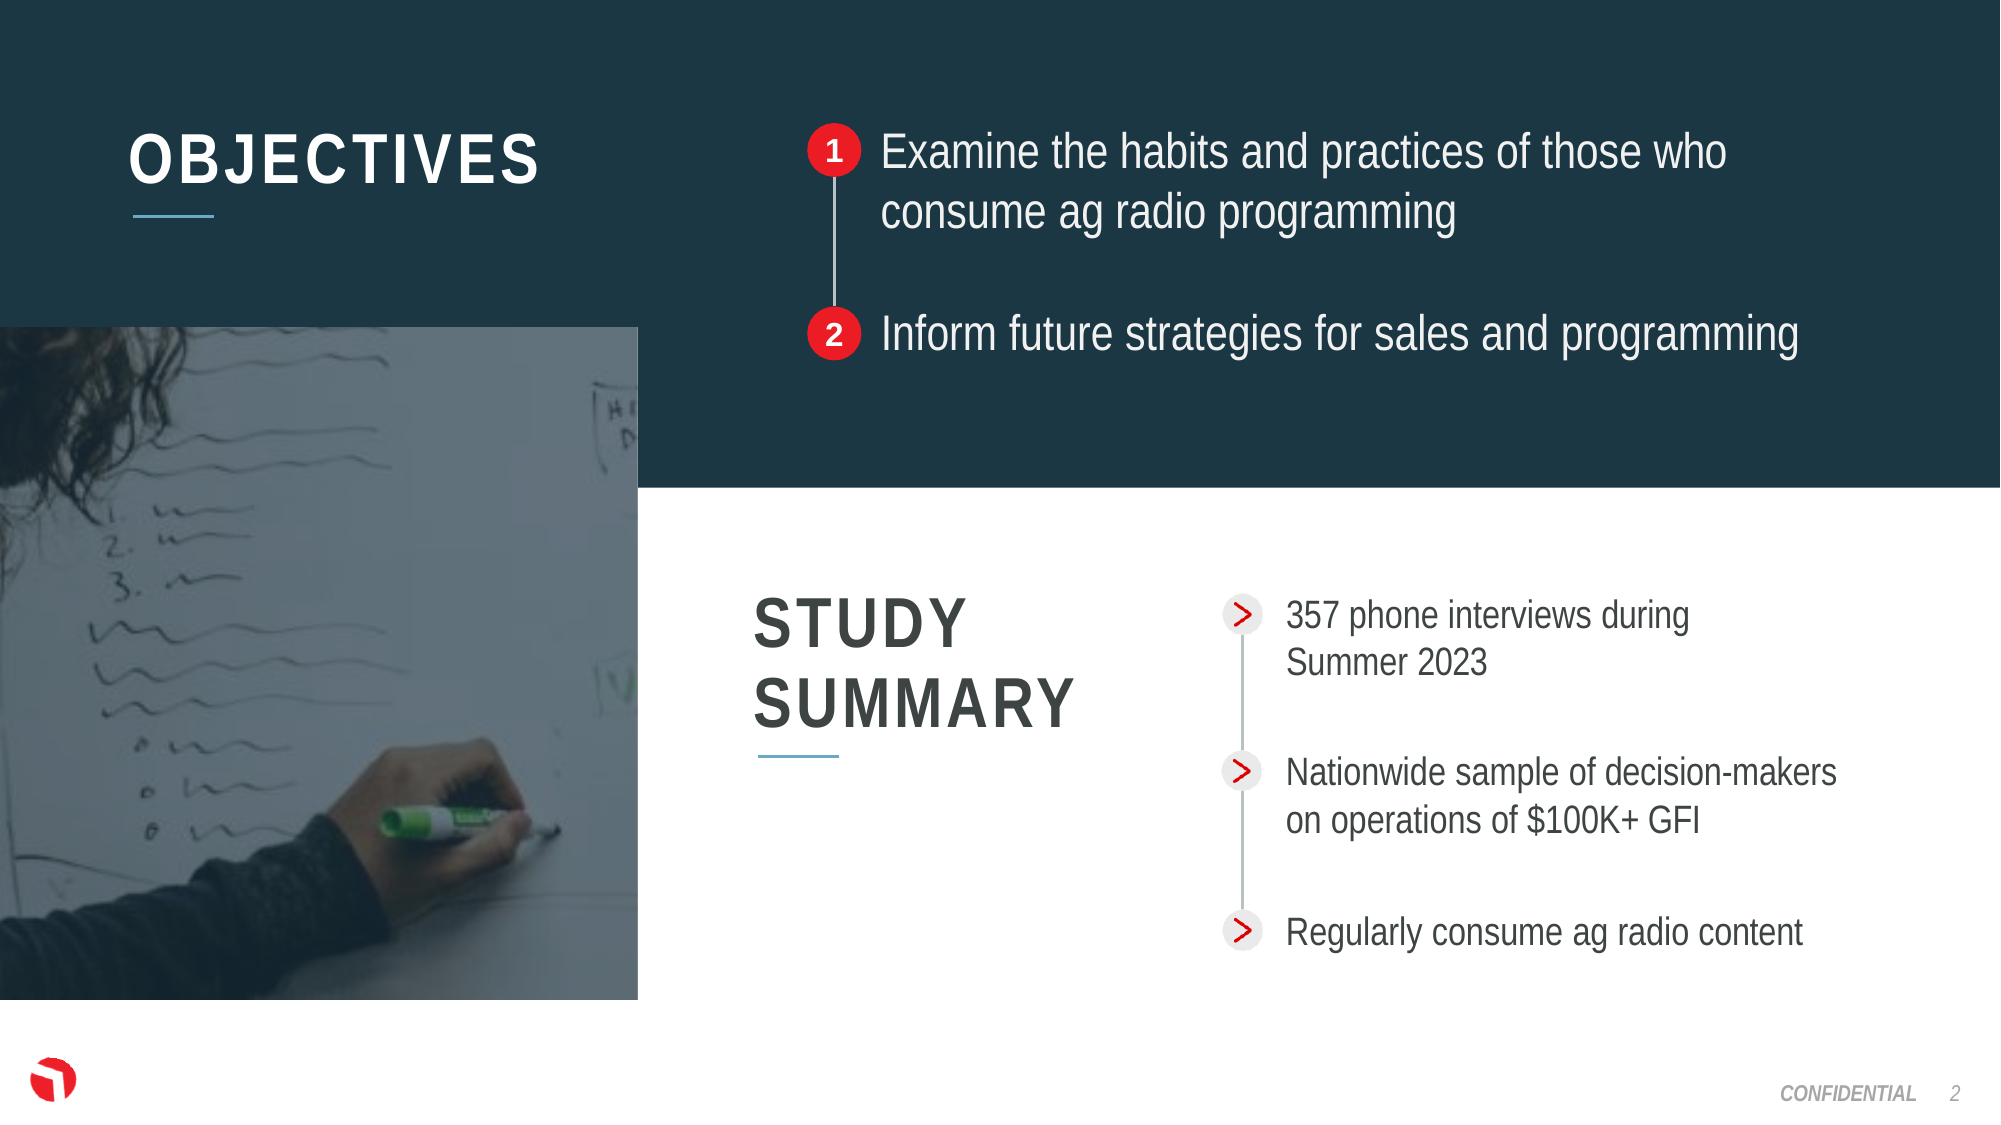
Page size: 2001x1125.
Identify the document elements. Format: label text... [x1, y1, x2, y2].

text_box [133, 214, 1263, 951]
text_box CONFIDENTIAL 2 [1778, 1076, 1961, 1125]
picture [30, 1056, 77, 1102]
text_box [0, 0, 2000, 1001]
